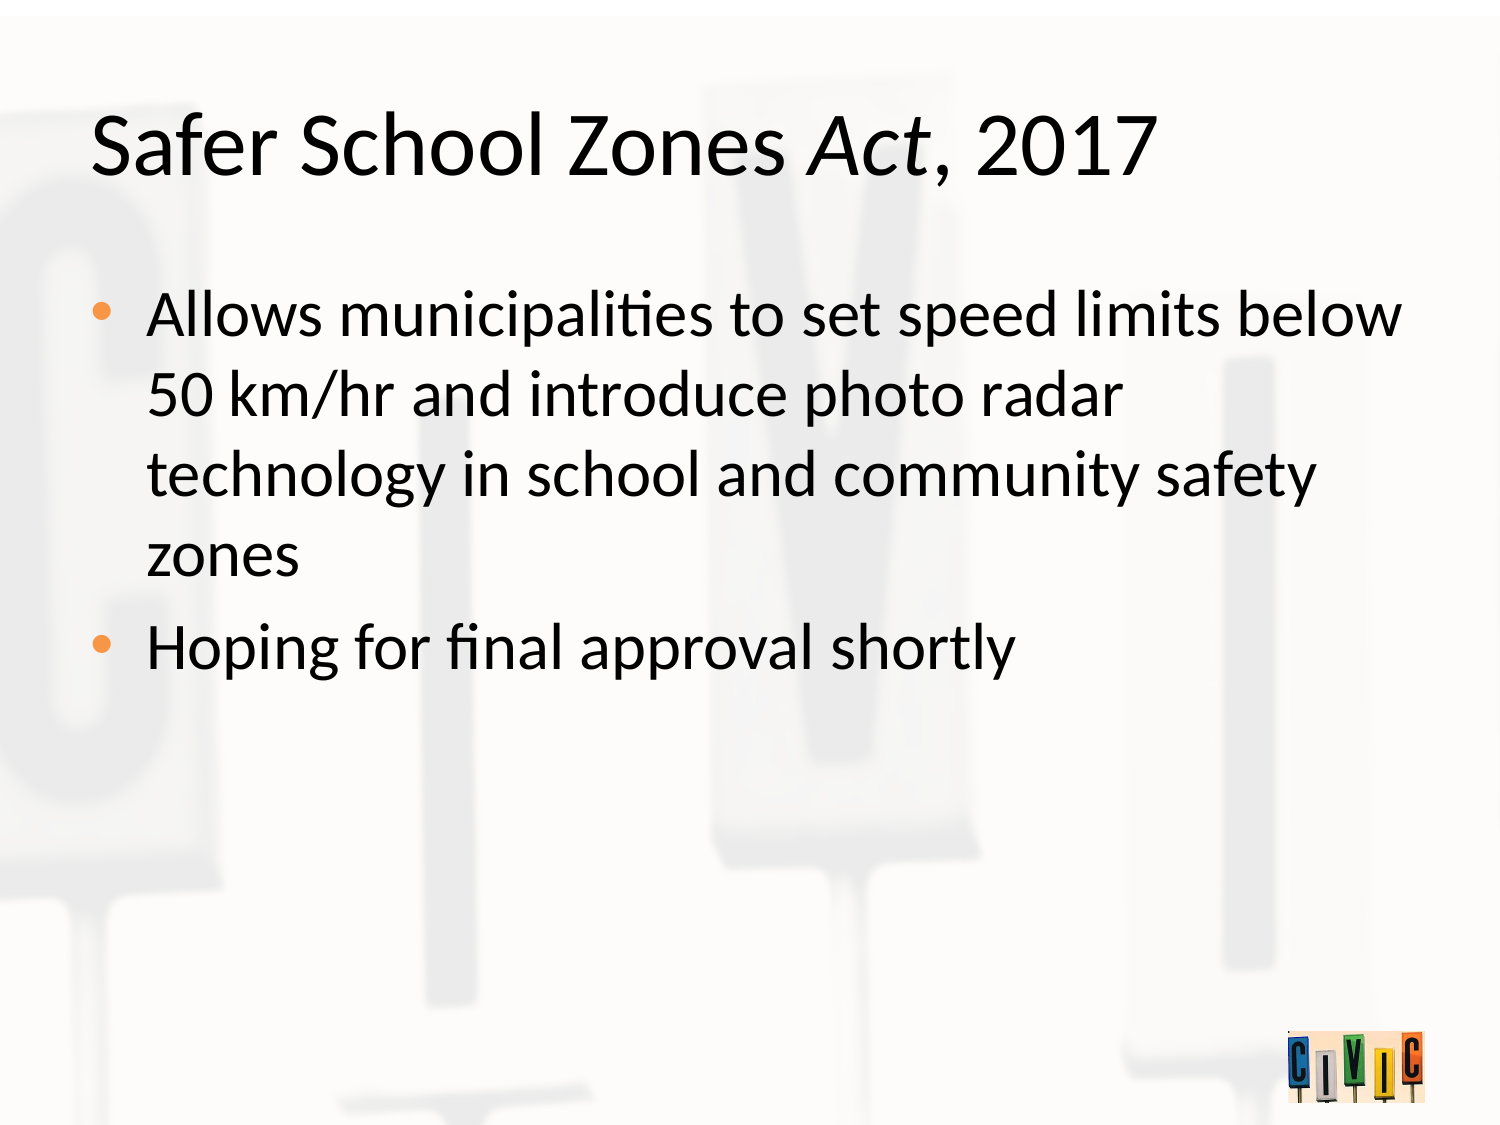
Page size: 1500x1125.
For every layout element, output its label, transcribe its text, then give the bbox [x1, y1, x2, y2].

picture [1288, 1031, 1425, 1103]
list Allows municipalities to set speed limits below 50 km/hr and introduce photo radar technology in school and community safety zones Hoping for final approval shortly [74, 262, 1426, 1006]
title Safer School Zones Act, 2017 [74, 44, 1426, 233]
